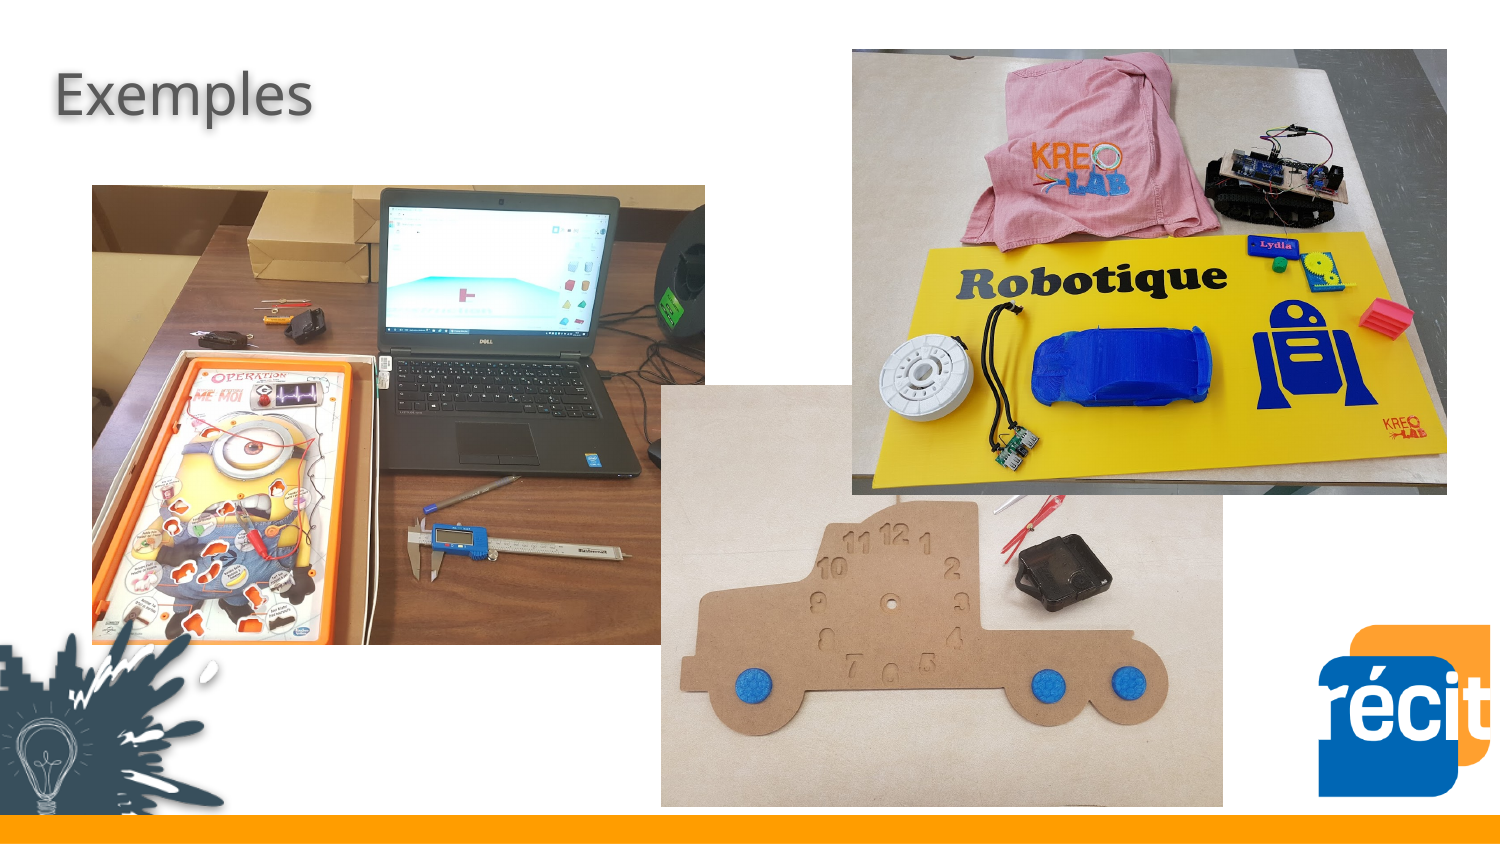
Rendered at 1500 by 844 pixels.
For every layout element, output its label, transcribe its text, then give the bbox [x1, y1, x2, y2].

picture [1297, 610, 1500, 807]
picture [0, 49, 1447, 825]
text_box [0, 815, 1500, 844]
title Exemples [38, 41, 338, 136]
